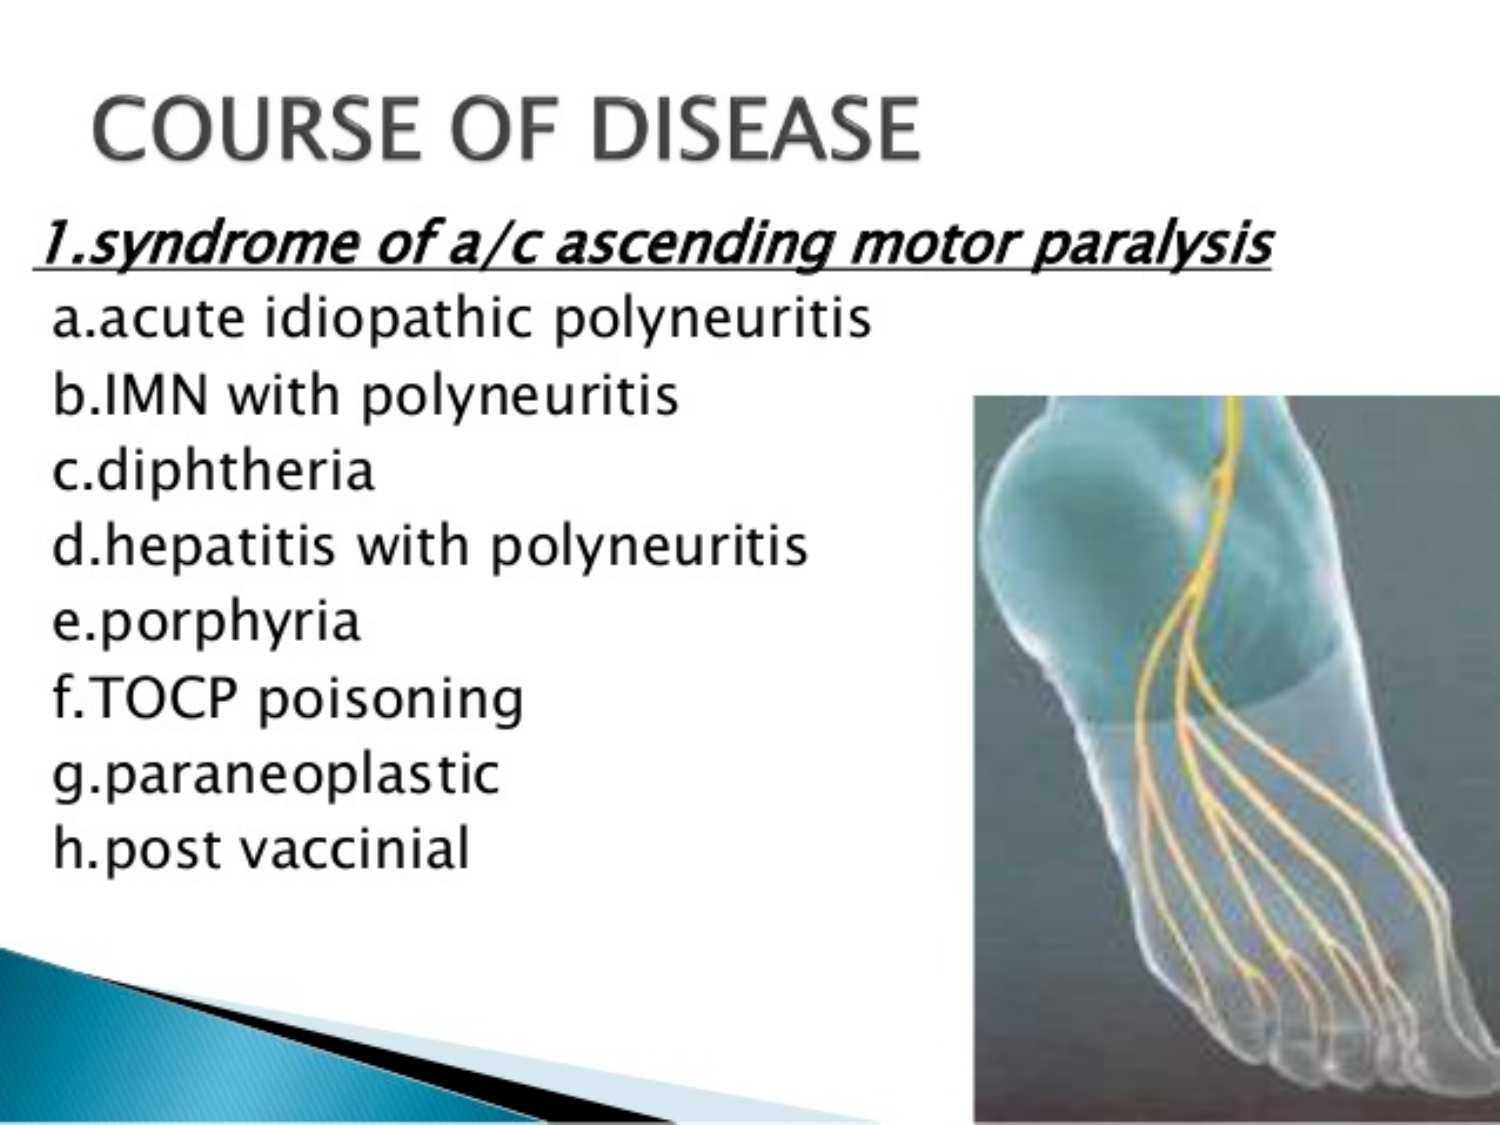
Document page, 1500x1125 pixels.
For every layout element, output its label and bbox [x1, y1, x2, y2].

list [0, 0, 1500, 1125]
